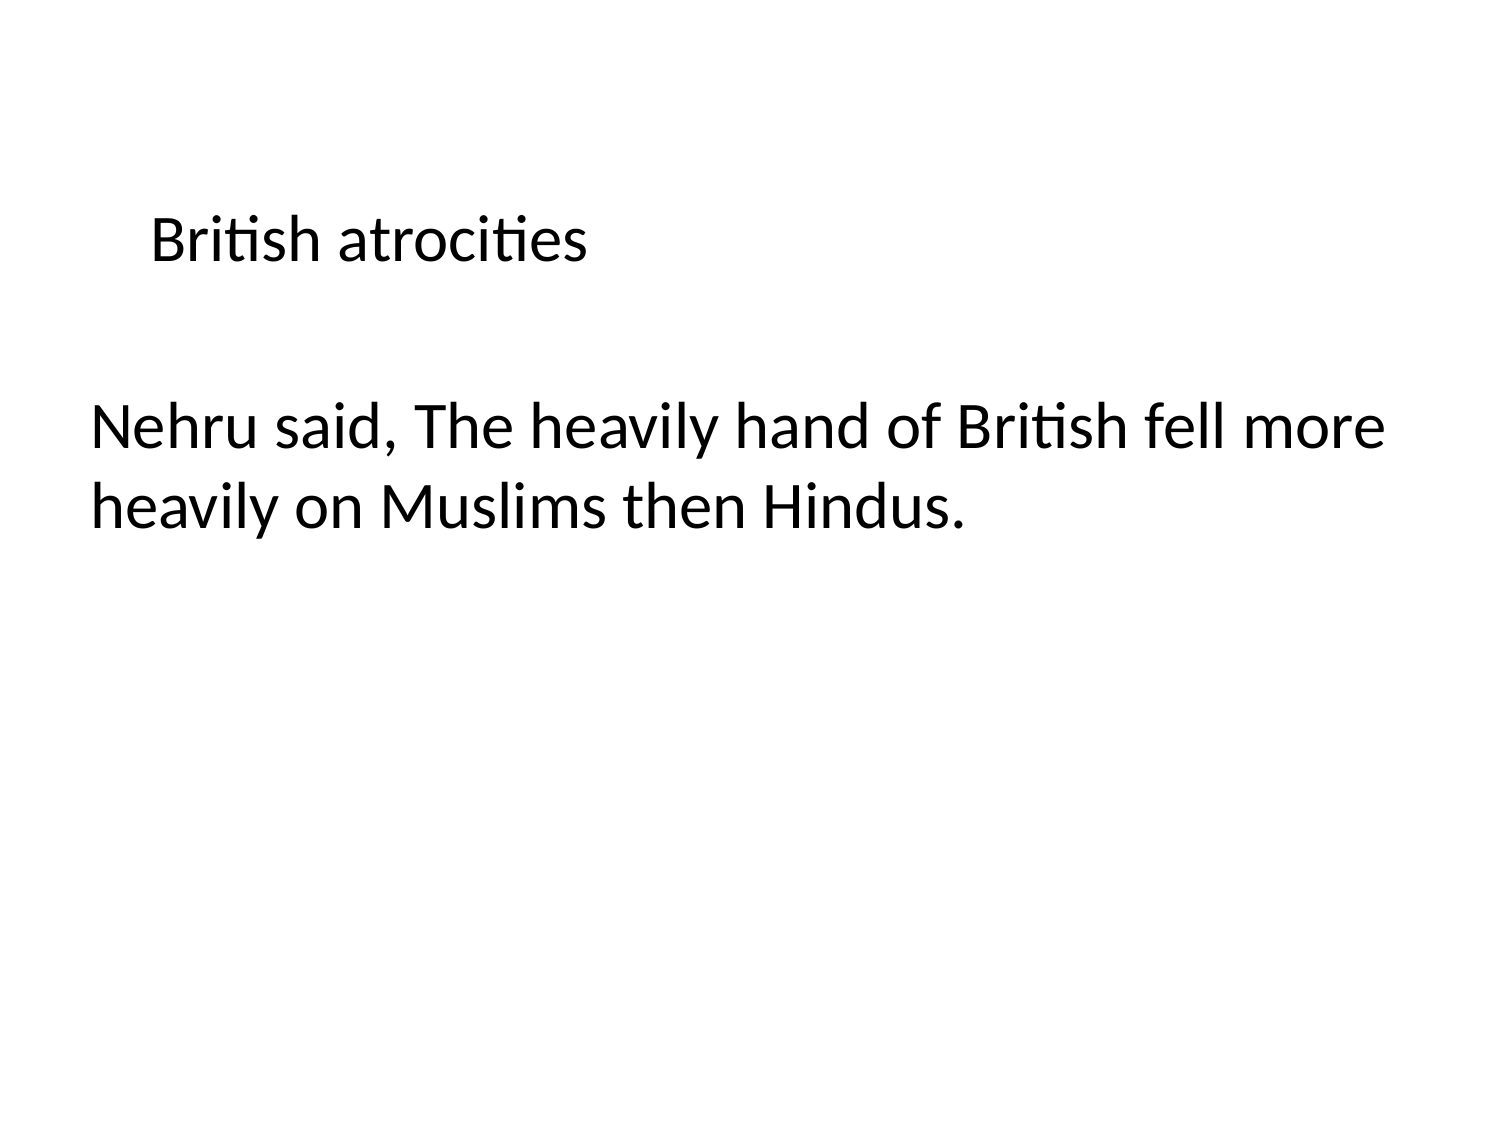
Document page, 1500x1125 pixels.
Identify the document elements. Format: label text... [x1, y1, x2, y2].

list British atrocities Nehru said, The heavily hand of British fell more heavily on Muslims then Hindus. [75, 187, 1425, 930]
